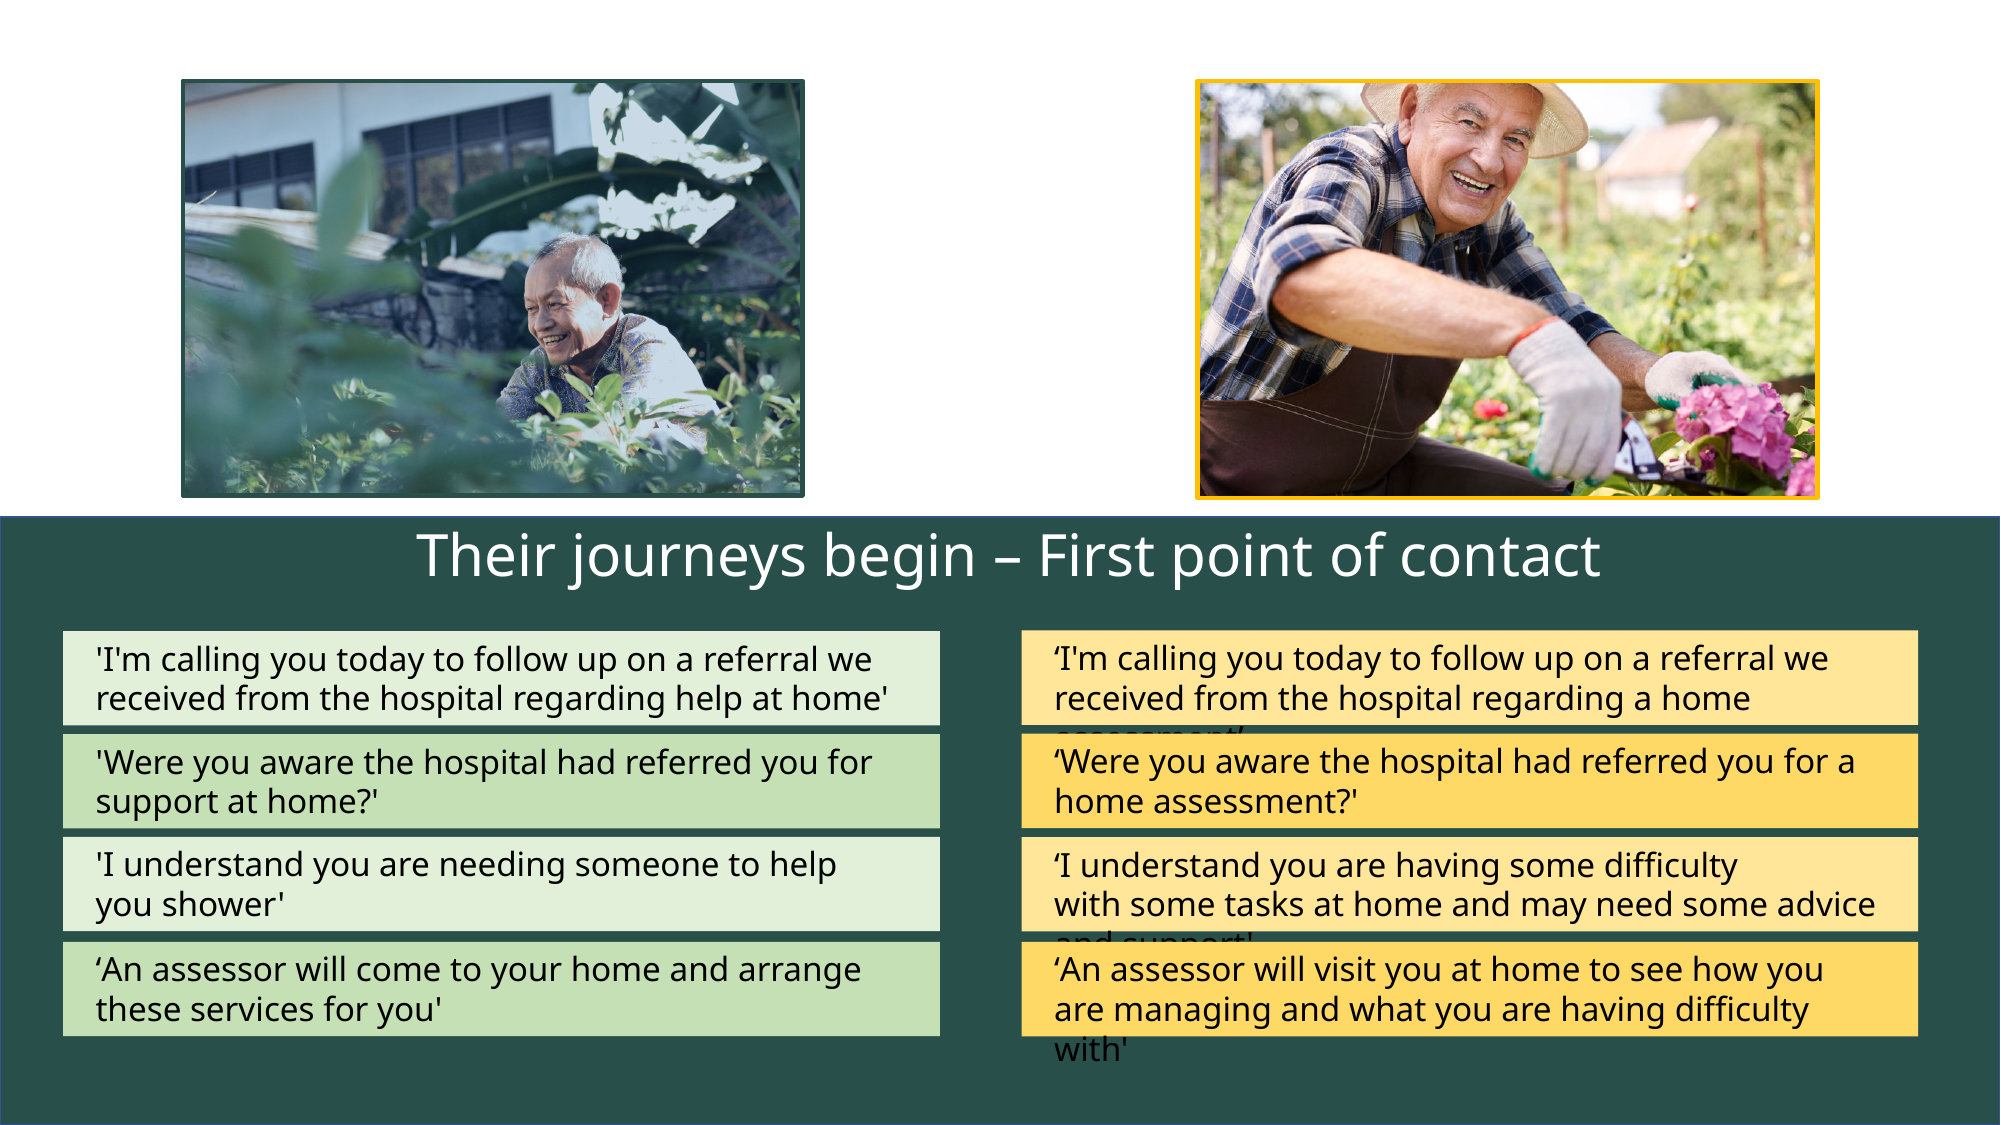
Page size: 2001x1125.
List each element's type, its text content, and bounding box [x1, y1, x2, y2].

text_box 'I understand you are needing someone to help you shower' [63, 836, 940, 932]
text_box ‘I understand you are having some difficulty with some tasks at home and may need some advice and support' [1021, 837, 1919, 932]
text_box [0, 516, 2000, 1125]
text_box Their journeys begin – First point of contact [63, 511, 1956, 596]
text_box ‘An assessor will visit you at home to see how you are managing and what you are having difficulty with' [1021, 941, 1919, 1037]
text_box ‘Were you aware the hospital had referred you for a home assessment?' [1021, 733, 1919, 829]
picture [1199, 82, 1816, 497]
text_box ‘An assessor will come to your home and arrange these services for you' [63, 941, 940, 1037]
text_box ‘I'm calling you today to follow up on a referral we received from the hospital regarding a home assessment’ [1021, 630, 1919, 725]
picture [184, 82, 801, 494]
text_box 'I'm calling you today to follow up on a referral we received from the hospital regarding help at home' [63, 631, 940, 726]
text_box 'Were you aware the hospital had referred you for support at home?' [63, 734, 940, 829]
text_box [1041, 1037, 1529, 1089]
